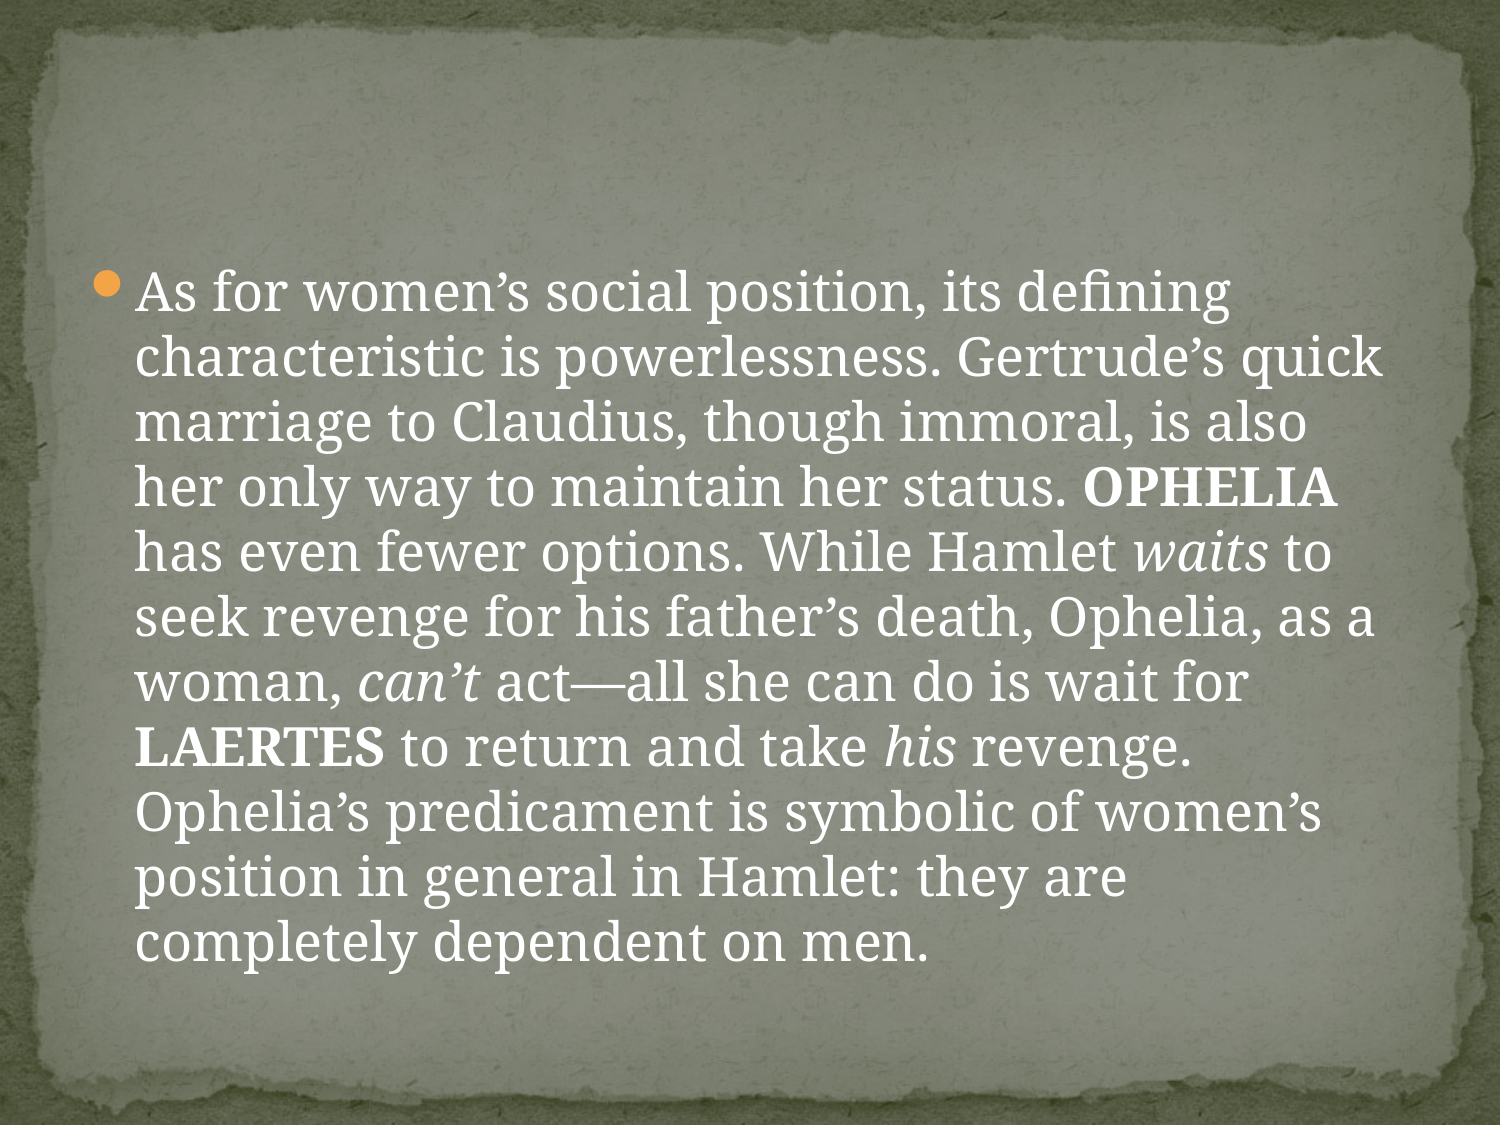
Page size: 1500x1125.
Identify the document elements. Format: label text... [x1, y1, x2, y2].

list As for women’s social position, its defining characteristic is powerlessness. Gertrude’s quick marriage to Claudius, though immoral, is also her only way to maintain her status. Ophelia has even fewer options. While Hamlet waits to seek revenge for his father’s death, Ophelia, as a woman, can’t act—all she can do is wait for Laertes to return and take his revenge. Ophelia’s predicament is symbolic of women’s position in general in Hamlet: they are completely dependent on men. [75, 249, 1425, 1000]
